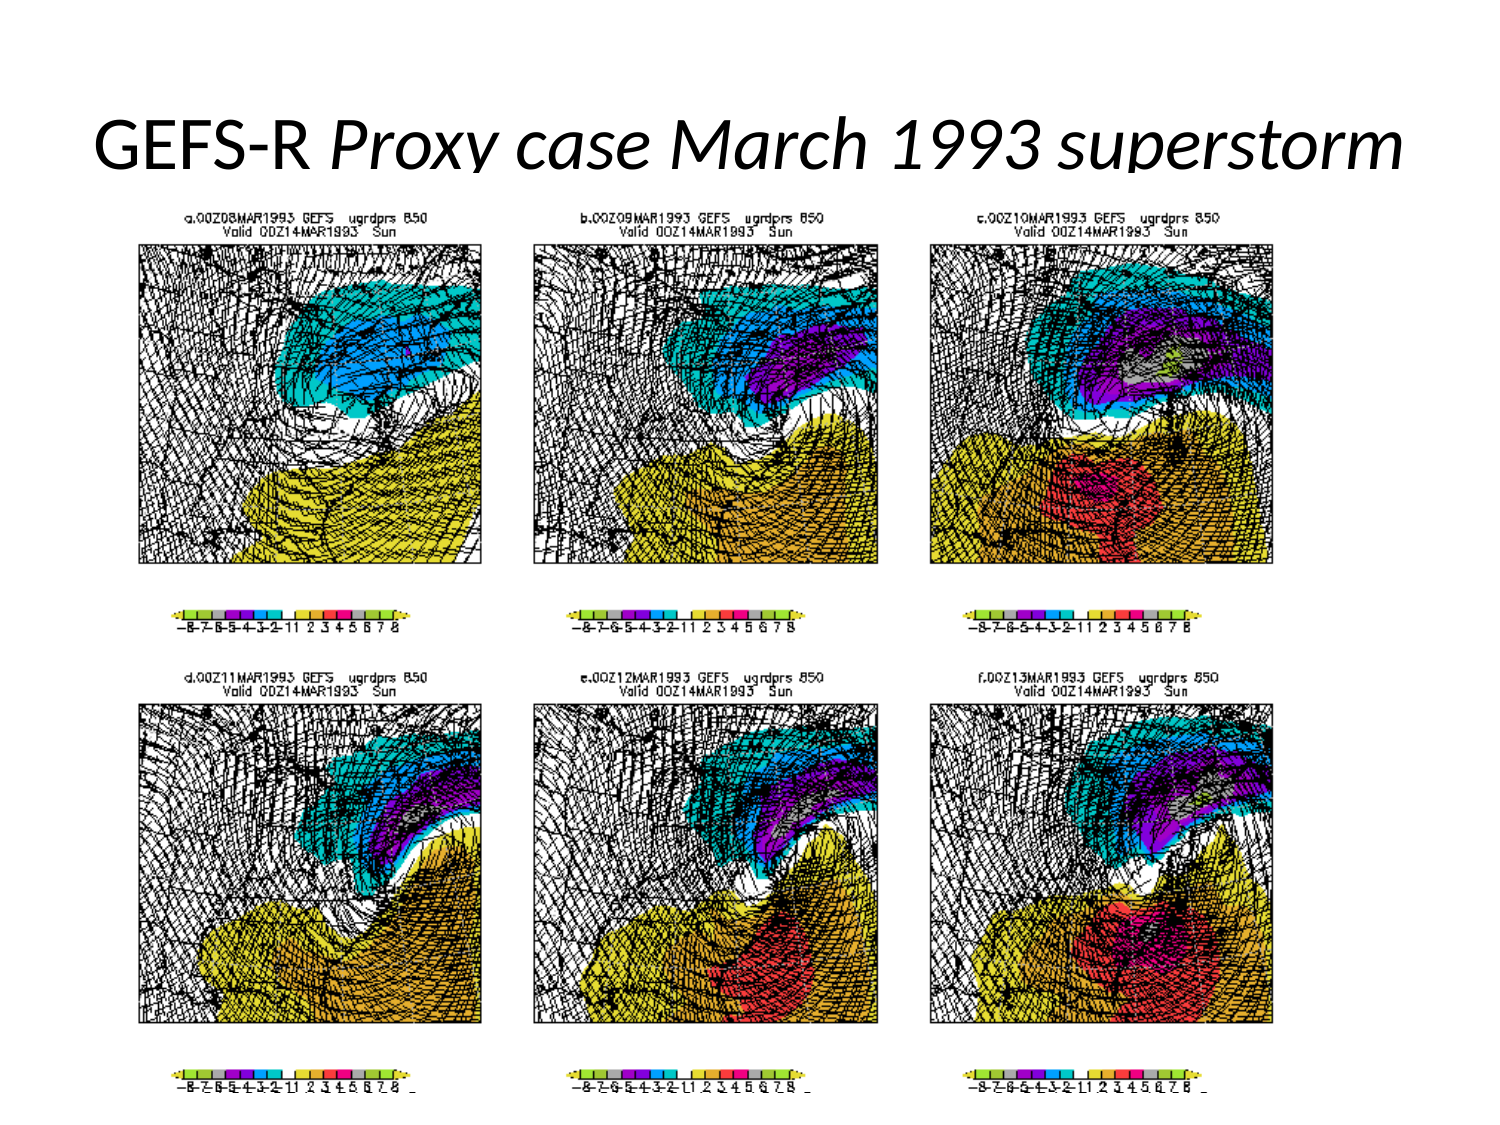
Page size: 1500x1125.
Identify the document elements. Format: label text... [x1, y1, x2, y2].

picture [112, 173, 1317, 1093]
title GEFS-R Proxy case March 1993 superstorm [75, 45, 1425, 233]
